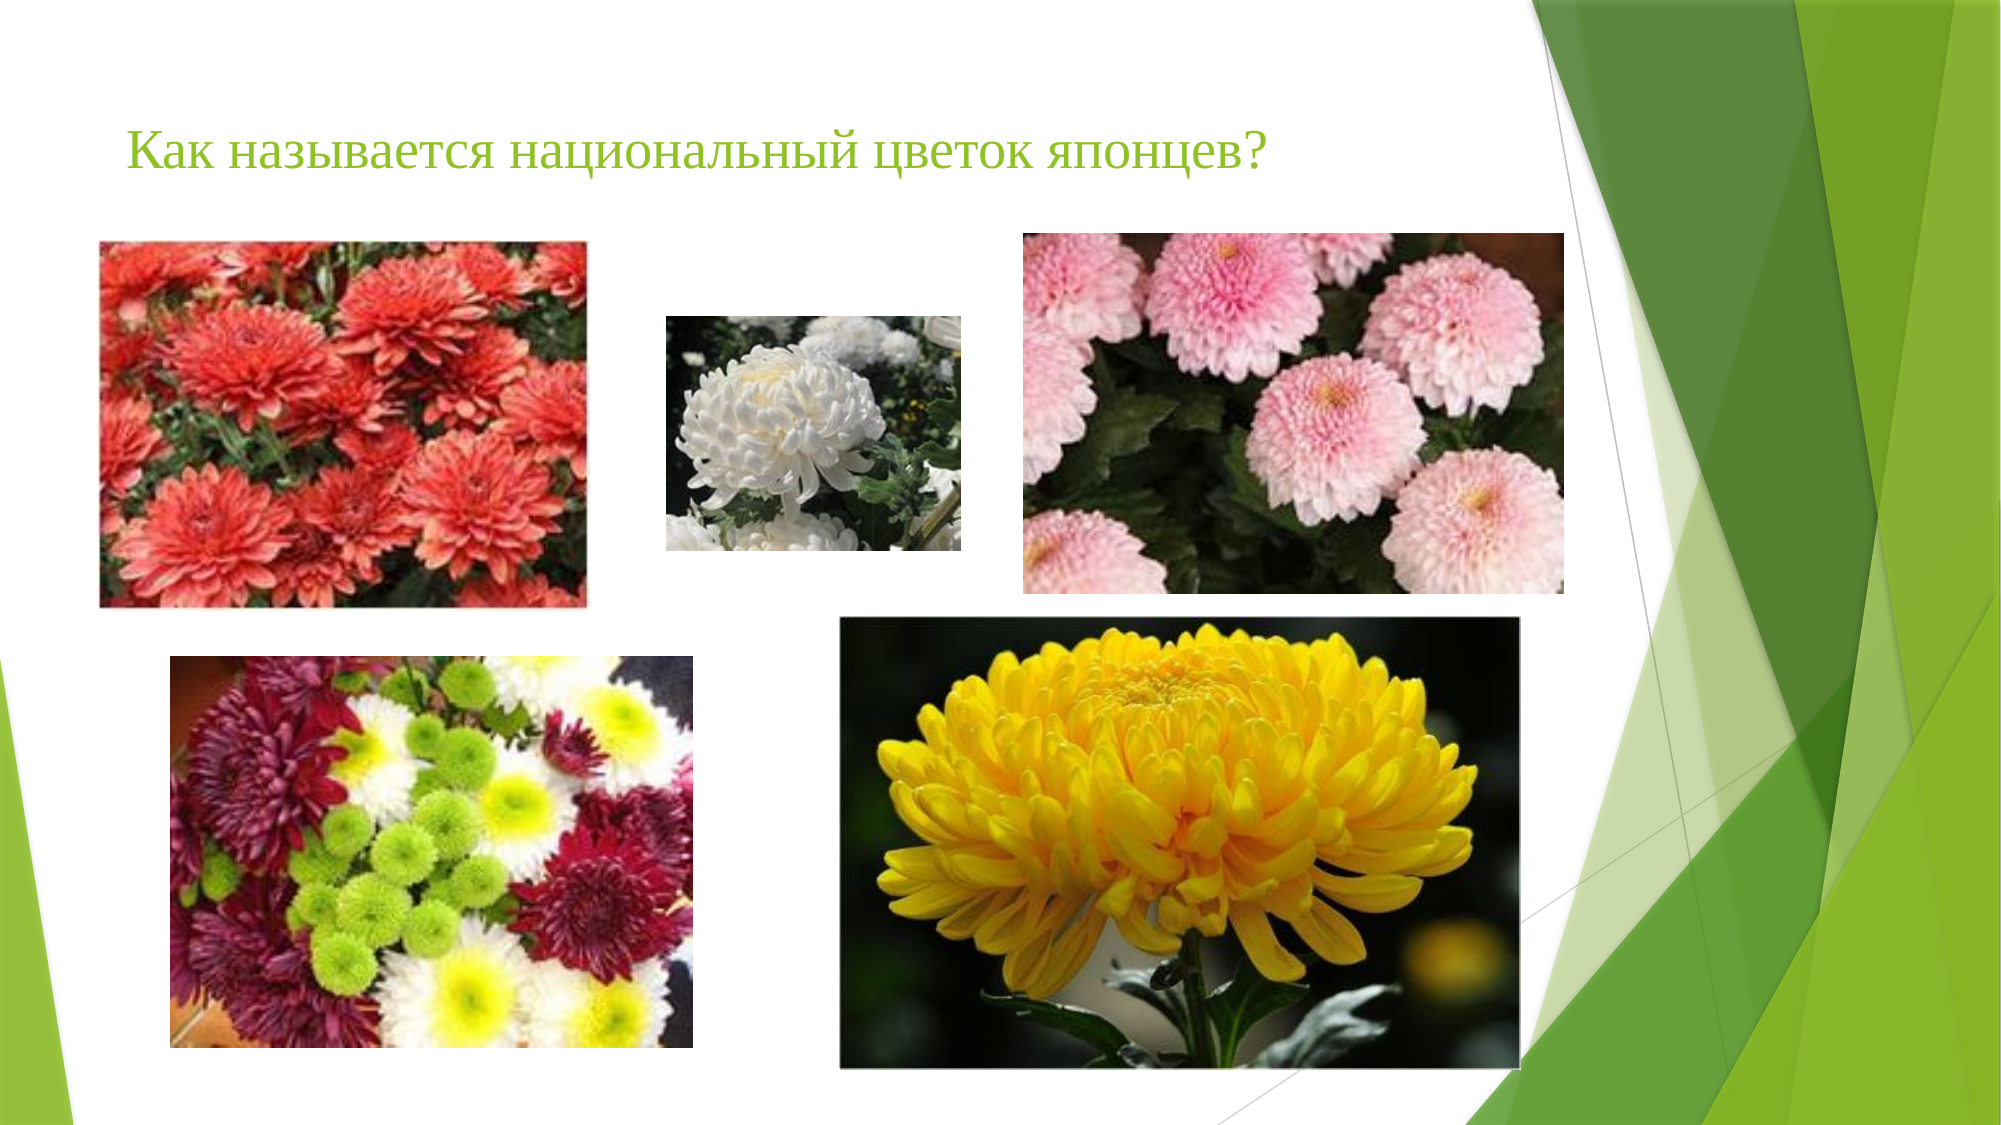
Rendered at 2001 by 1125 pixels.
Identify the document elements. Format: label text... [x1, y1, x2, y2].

picture [97, 240, 590, 612]
picture [666, 316, 962, 552]
picture [1022, 233, 1564, 595]
picture [170, 656, 694, 1049]
title Как называется национальный цветок японцев? [111, 99, 1522, 317]
picture [839, 615, 1522, 1071]
